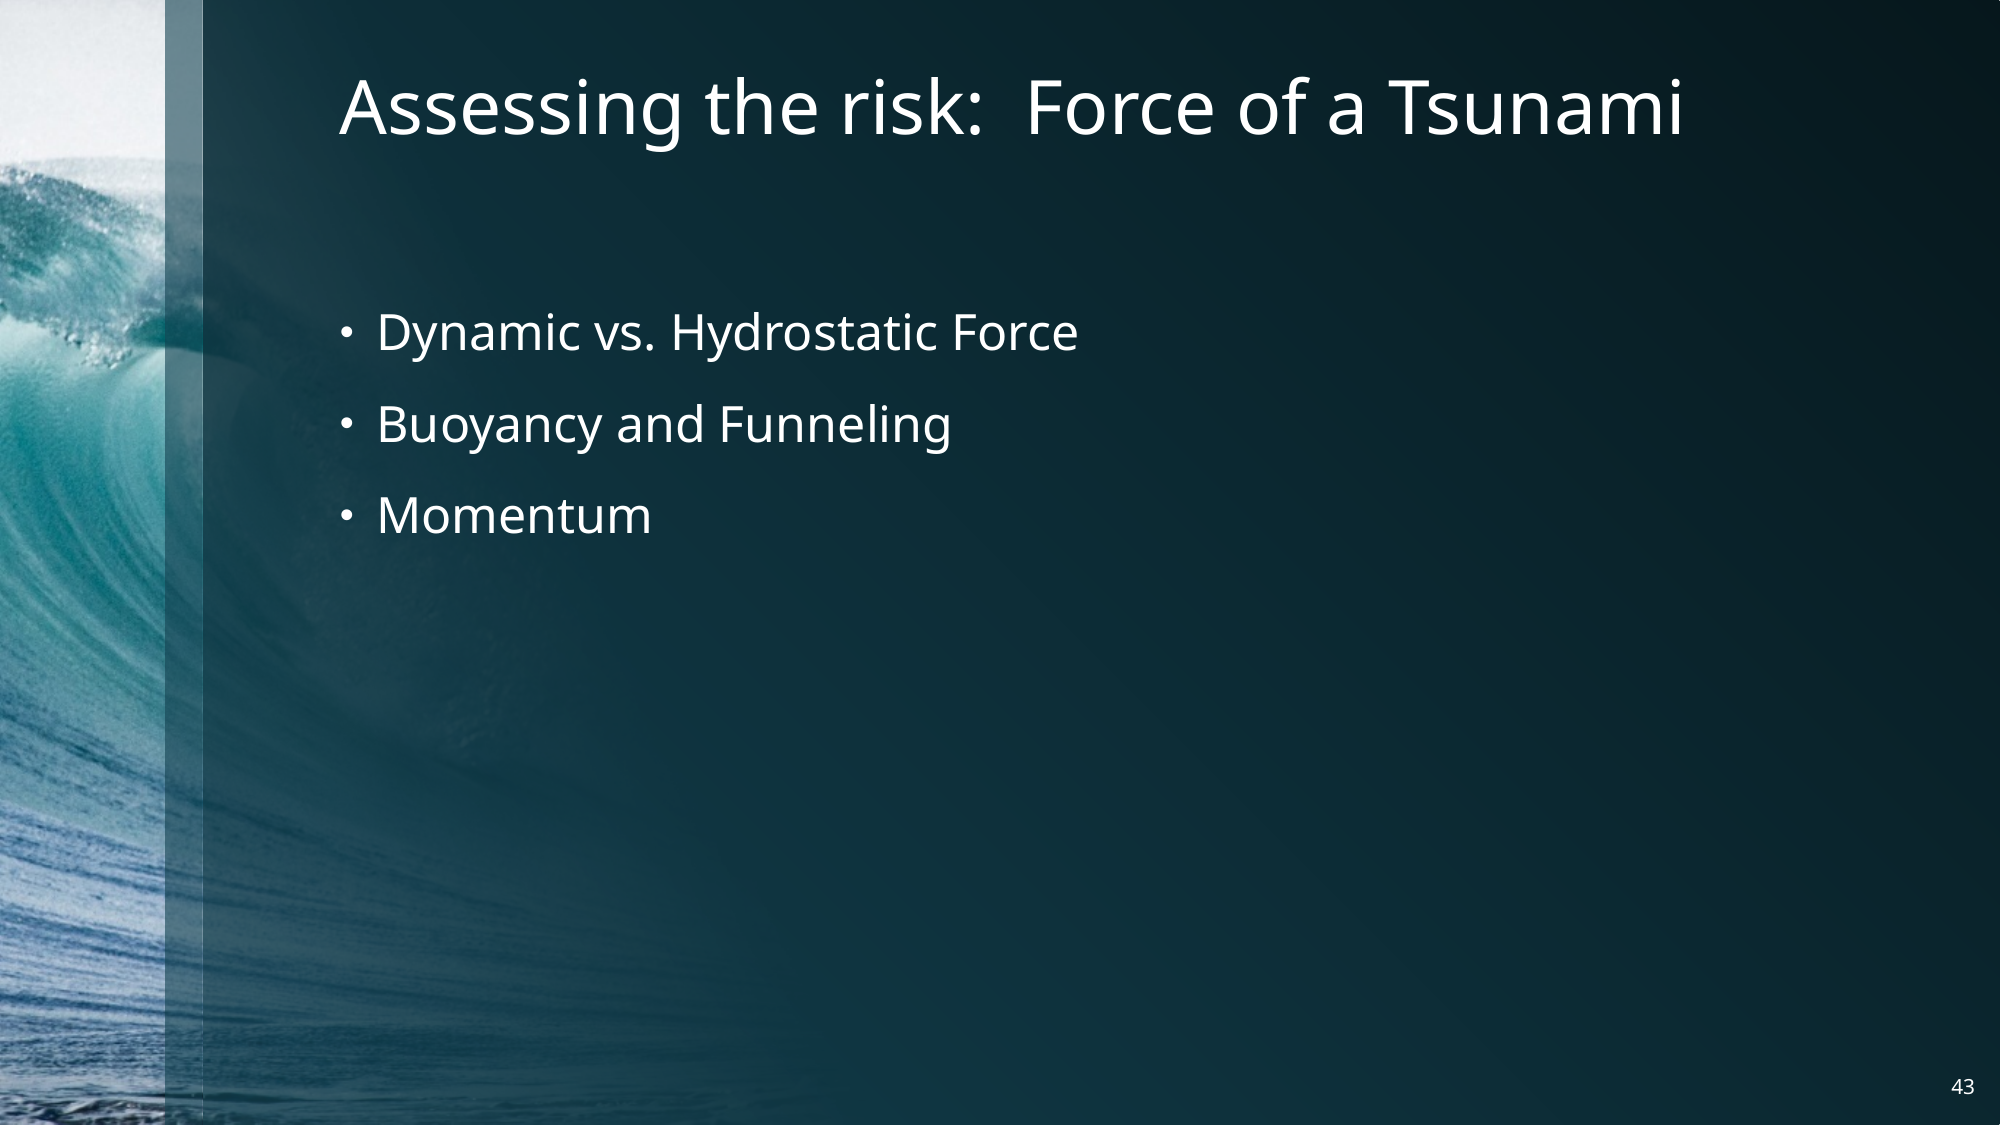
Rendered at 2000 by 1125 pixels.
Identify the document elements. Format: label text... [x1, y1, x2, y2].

picture [0, 0, 2000, 1125]
title Assessing the risk: Force of a Tsunami [324, 62, 1825, 263]
slide_number 43 [1815, 1065, 1990, 1111]
list Dynamic vs. Hydrostatic Force Buoyancy and Funneling Momentum [324, 299, 1900, 1025]
